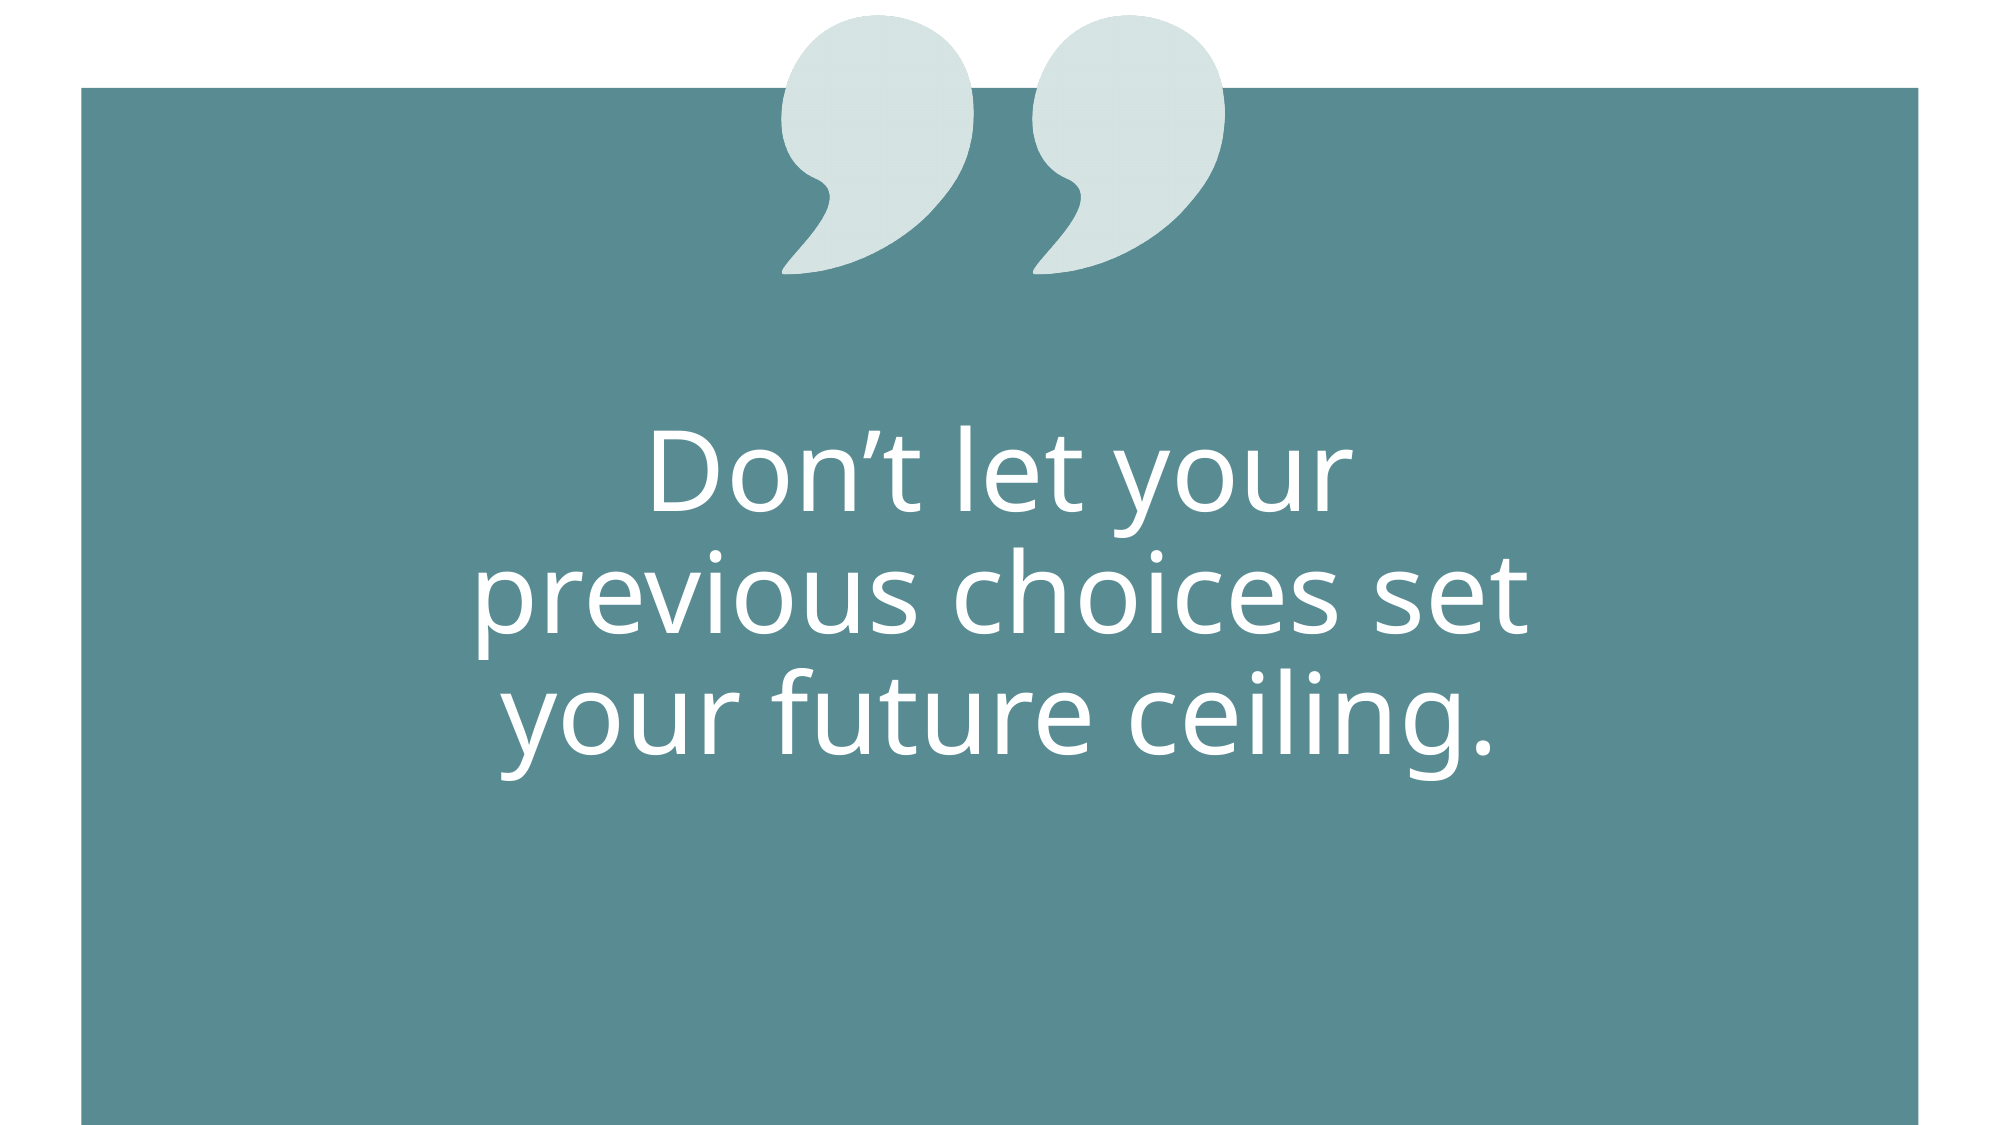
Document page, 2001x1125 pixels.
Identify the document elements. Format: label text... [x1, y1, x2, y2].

text_box [80, 87, 1919, 1125]
picture [763, 0, 1237, 313]
title Don’t let your previous choices set your future ceiling. [399, 407, 1601, 949]
